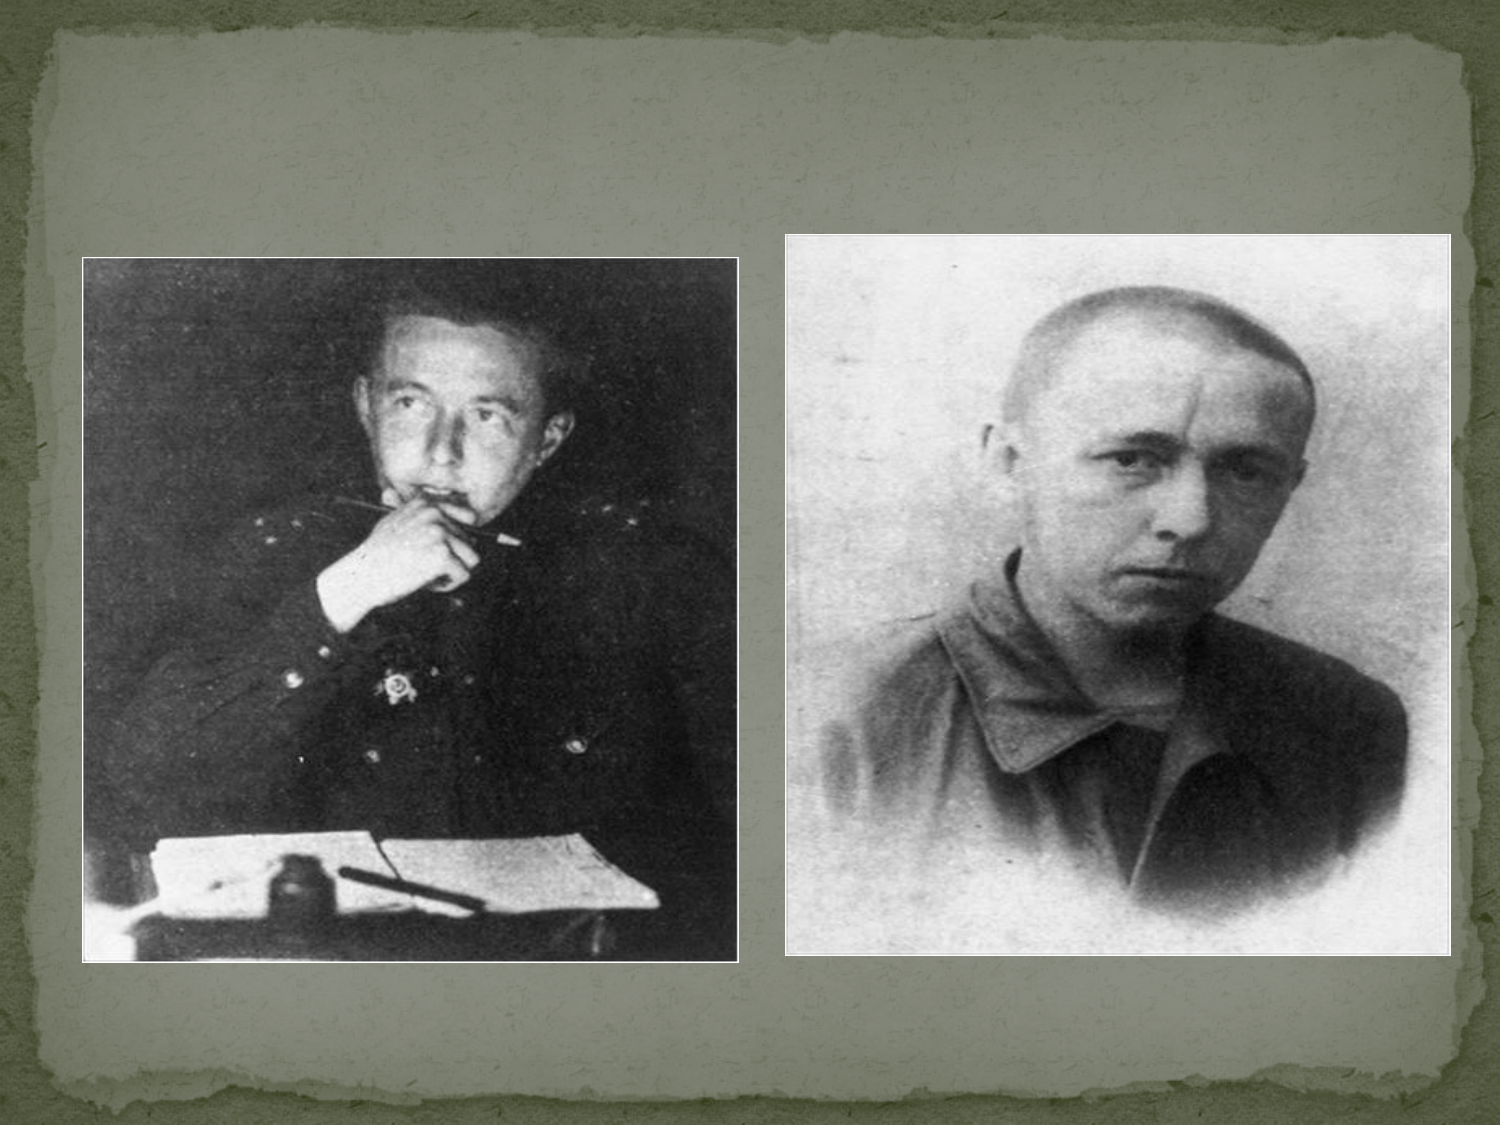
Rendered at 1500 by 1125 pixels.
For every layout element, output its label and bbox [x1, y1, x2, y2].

list [788, 237, 1451, 955]
list [84, 260, 737, 962]
